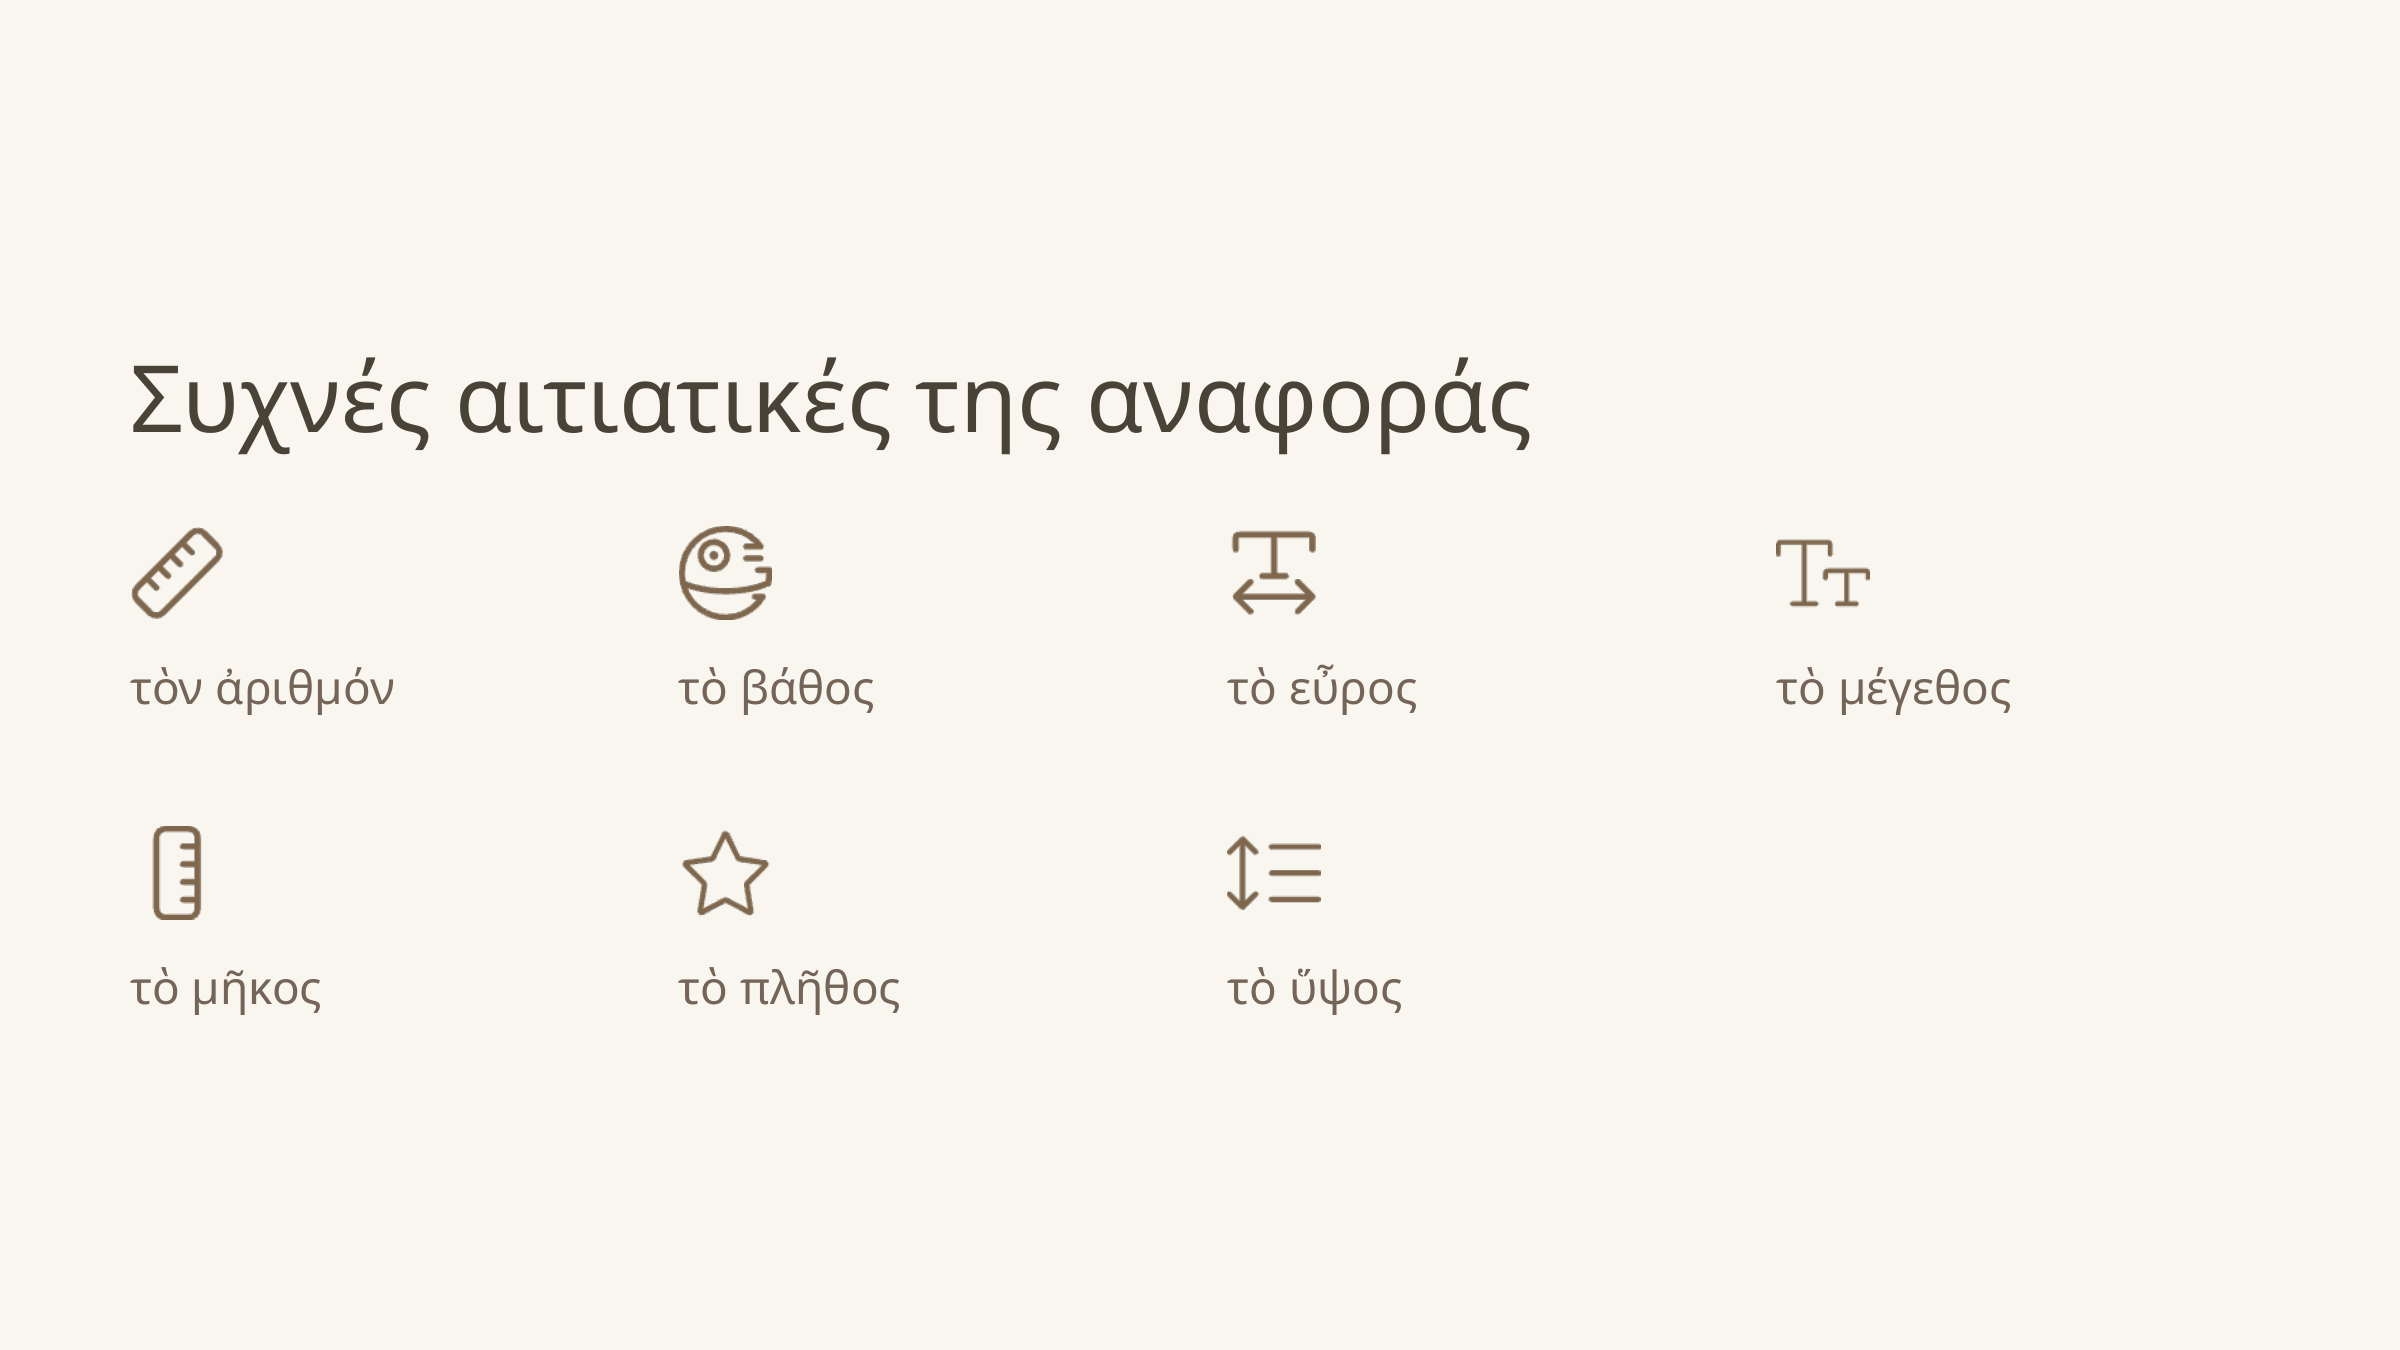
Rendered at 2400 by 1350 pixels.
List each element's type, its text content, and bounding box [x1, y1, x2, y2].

picture [1227, 826, 1321, 920]
picture [130, 826, 224, 920]
picture [678, 826, 773, 920]
picture [130, 526, 224, 620]
text_box τὸ μῆκος [130, 956, 596, 1015]
picture [678, 526, 773, 620]
picture [1227, 526, 1321, 620]
picture [1776, 526, 1870, 620]
text_box τὸν ἀριθμόν [130, 656, 596, 715]
text_box τὸ ὕψος [1227, 956, 1693, 1015]
text_box τὸ βάθος [678, 656, 1145, 715]
text_box Συχνές αιτιατικές της αναφοράς [130, 335, 1539, 452]
text_box τὸ πλῆθος [678, 956, 1145, 1015]
text_box τὸ εὖρος [1227, 656, 1693, 715]
text_box τὸ μέγεθος [1776, 656, 2242, 715]
